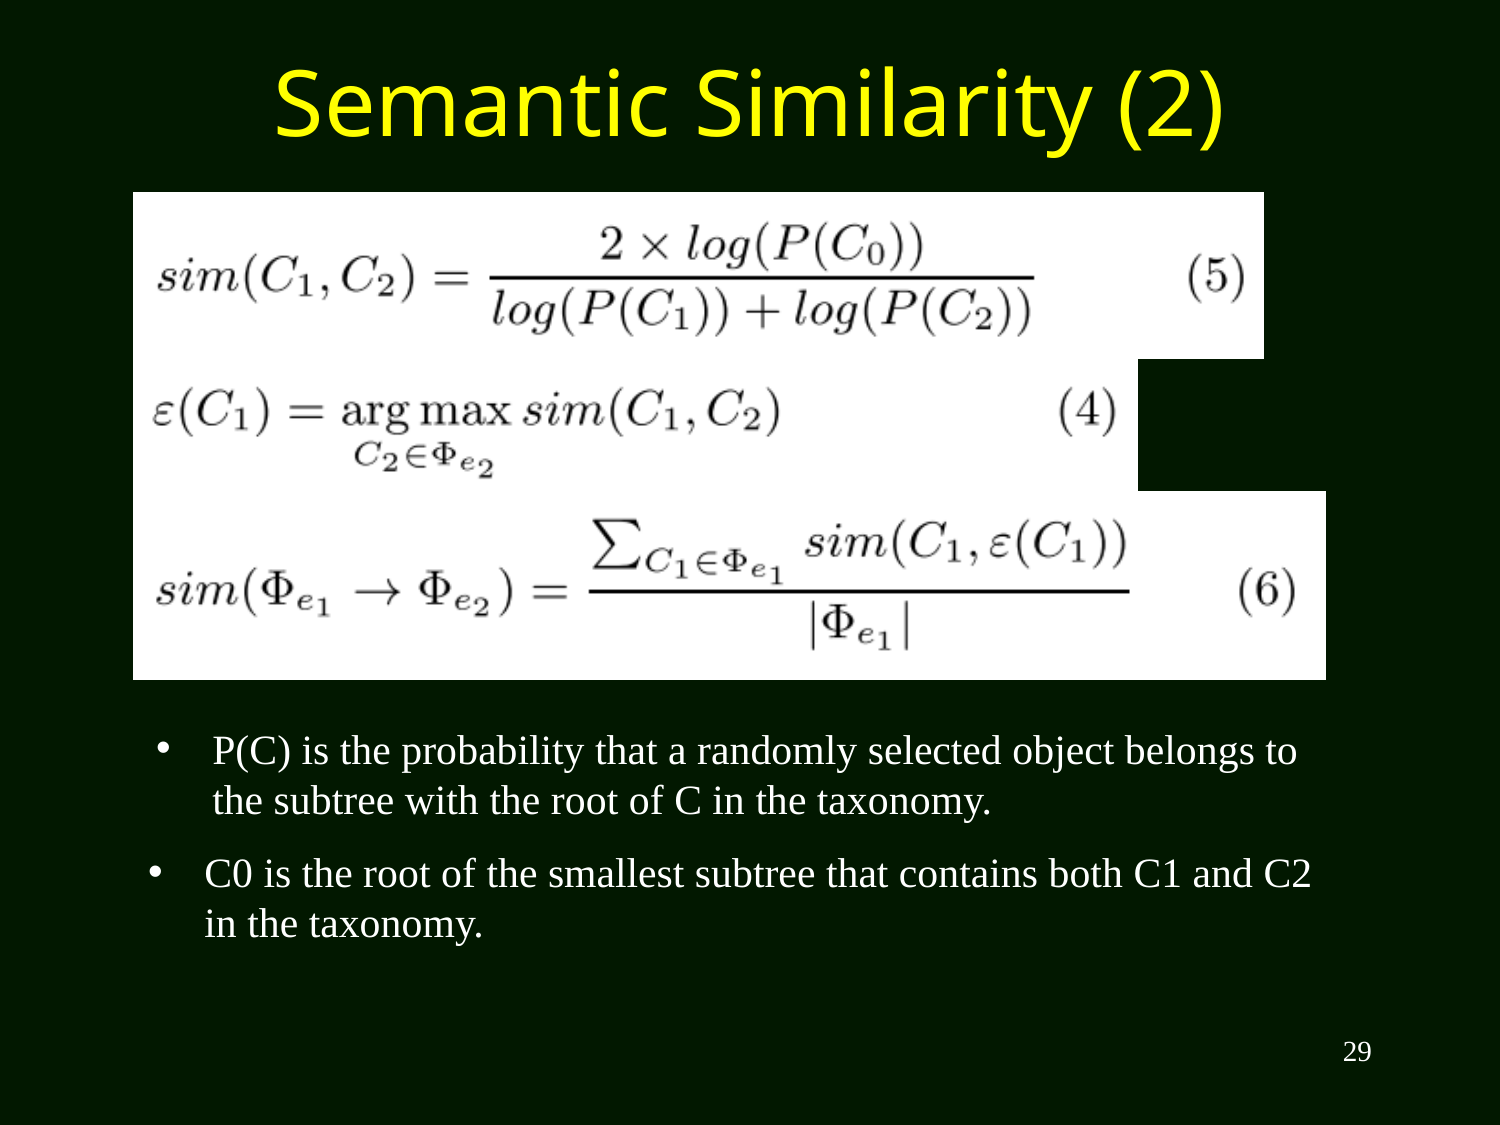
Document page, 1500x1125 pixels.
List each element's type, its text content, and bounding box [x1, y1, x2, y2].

picture [133, 192, 1326, 680]
slide_number 29 [1074, 1024, 1388, 1101]
text_box C0 is the root of the smallest subtree that contains both C1 and C2 in the taxonomy. [133, 838, 1357, 954]
text_box P(C) is the probability that a randomly selected object belongs to the subtree with the root of C in the taxonomy. [141, 715, 1365, 830]
title Semantic Similarity (2) [112, 31, 1388, 169]
